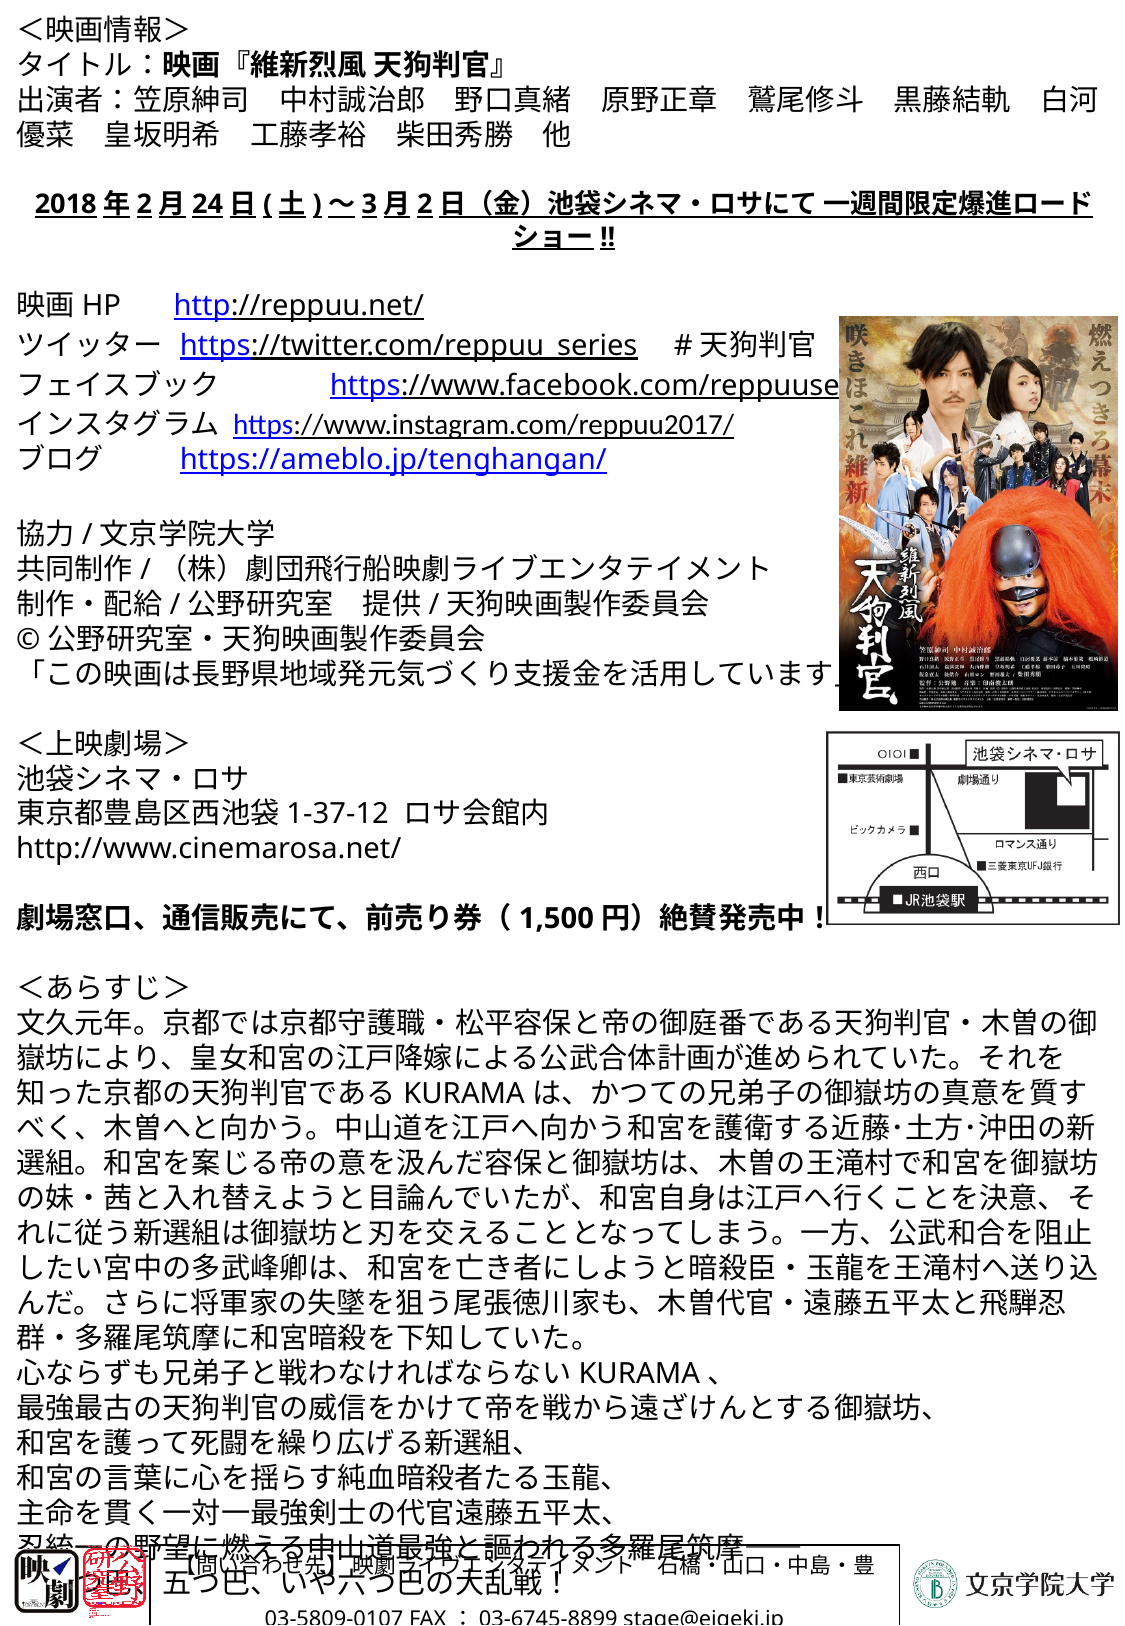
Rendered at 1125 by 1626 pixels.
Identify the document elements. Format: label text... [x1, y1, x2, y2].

picture [838, 316, 1118, 711]
picture [911, 1558, 1118, 1608]
text_box ＜映画情報＞ タイトル：映画『維新烈風 天狗判官』 出演者：笠原紳司 中村誠治郎 野口真緒 原野正章 鷲尾修斗 黒藤結軌 白河優菜 皇坂明希 工藤孝裕 柴田秀勝 他 2018年2月24日(土)～3月2日（金）池袋シネマ・ロサにて 一週間限定爆進ロードショー!! 映画HP http://reppuu.net/ ツイッター https://twitter.com/reppuu_series #天狗判官 フェイスブック https://www.facebook.com/reppuuseries/ インスタグラム https://www.instagram.com/reppuu2017/ ブログ https://ameblo.jp/tenghangan/ 協力/文京学院大学 共同制作/（株）劇団飛行船映劇ライブエンタテイメント 制作・配給/公野研究室 提供/天狗映画製作委員会 ©公野研究室・天狗映画製作委員会 「この映画は長野県地域発元気づくり支援金を活用しています」 ＜上映劇場＞ 池袋シネマ・ロサ 東京都豊島区西池袋1-37-12 ロサ会館内 http://www.cinemarosa.net/ 劇場窓口、通信販売にて、前売り券（1,500円）絶賛発売中！ ＜あらすじ＞ 文久元年。京都では京都守護職・松平容保と帝の御庭番である天狗判官・木曽の御嶽坊により、皇女和宮の江戸降嫁による公武合体計画が進められていた。それを知った京都の天狗判官であるKURAMAは、かつての兄弟子の御嶽坊の真意を質すべく、木曽へと向かう。中山道を江戸へ向かう和宮を護衛する近藤･土方･沖田の新選組。和宮を案じる帝の意を汲んだ容保と御嶽坊は、木曽の王滝村で和宮を御嶽坊の妹・茜と入れ替えようと目論んでいたが、和宮自身は江戸へ行くことを決意、それに従う新選組は御嶽坊と刃を交えることとなってしまう。一方、公武和合を阻止したい宮中の多武峰卿は、和宮を亡き者にしようと暗殺臣・玉龍を王滝村へ送り込んだ。さらに将軍家の失墜を狙う尾張徳川家も、木曽代官・遠藤五平太と飛騨忍群・多羅尾筑摩に和宮暗殺を下知していた。 心ならずも兄弟子と戦わなければならないKURAMA、 最強最古の天狗判官の威信をかけて帝を戦から遠ざけんとする御嶽坊、 和宮を護って死闘を繰り広げる新選組、 和宮の言葉に心を揺らす純血暗殺者たる玉龍、 主命を貫く一対一最強剣士の代官遠藤五平太、 忍統一の野望に燃える中山道最強と謳われる多羅尾筑摩―― と四つ巴、五つ巴、いや六つ巴の大乱戦！ [1, 4, 1125, 1625]
picture [14, 1549, 79, 1614]
text_box [928, 1155, 959, 1217]
text_box 【問い合わせ先】 映劇ライヴエンタテイメント 石橋・山口・中島・豊 03-5809-0107 FAX：03-6745-8899 stage@eigeki.jp [148, 1543, 902, 1625]
picture [825, 731, 1120, 925]
picture [83, 1544, 147, 1618]
